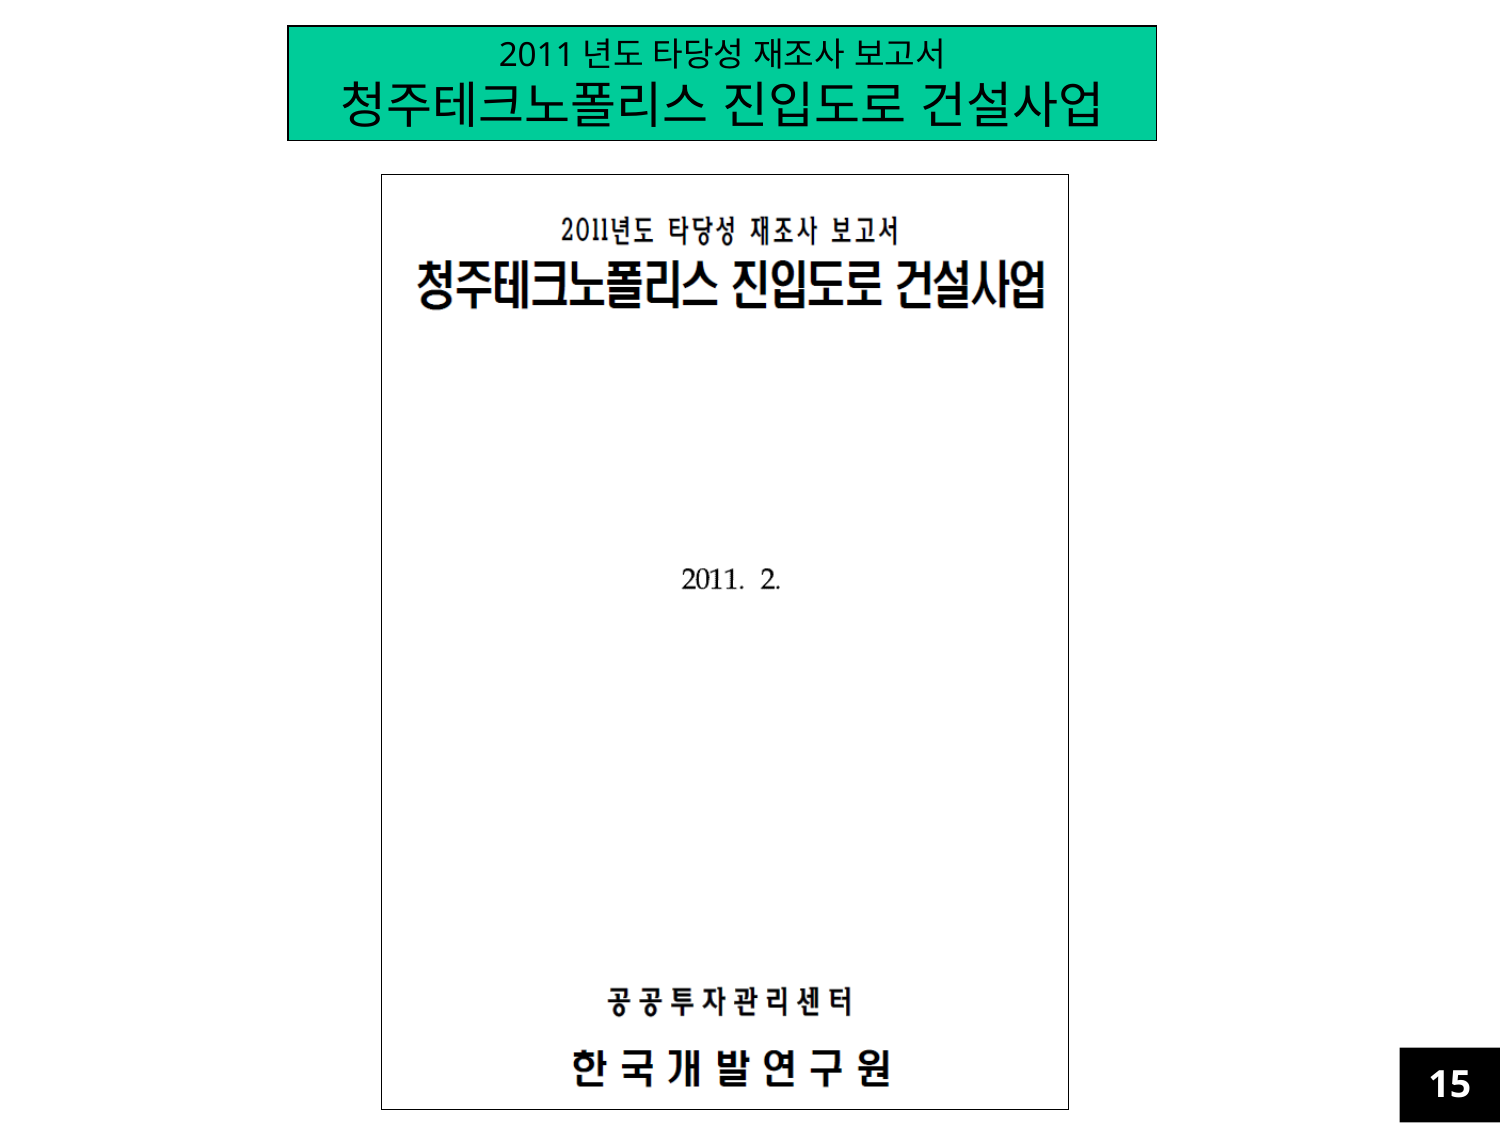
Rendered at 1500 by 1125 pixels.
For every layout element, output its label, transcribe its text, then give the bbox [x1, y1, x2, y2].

slide_number 15 [1399, 1047, 1500, 1123]
text_box 2011년도 타당성 재조사 보고서 청주테크노폴리스 진입도로 건설사업 [288, 26, 1157, 141]
picture [381, 173, 1070, 1110]
